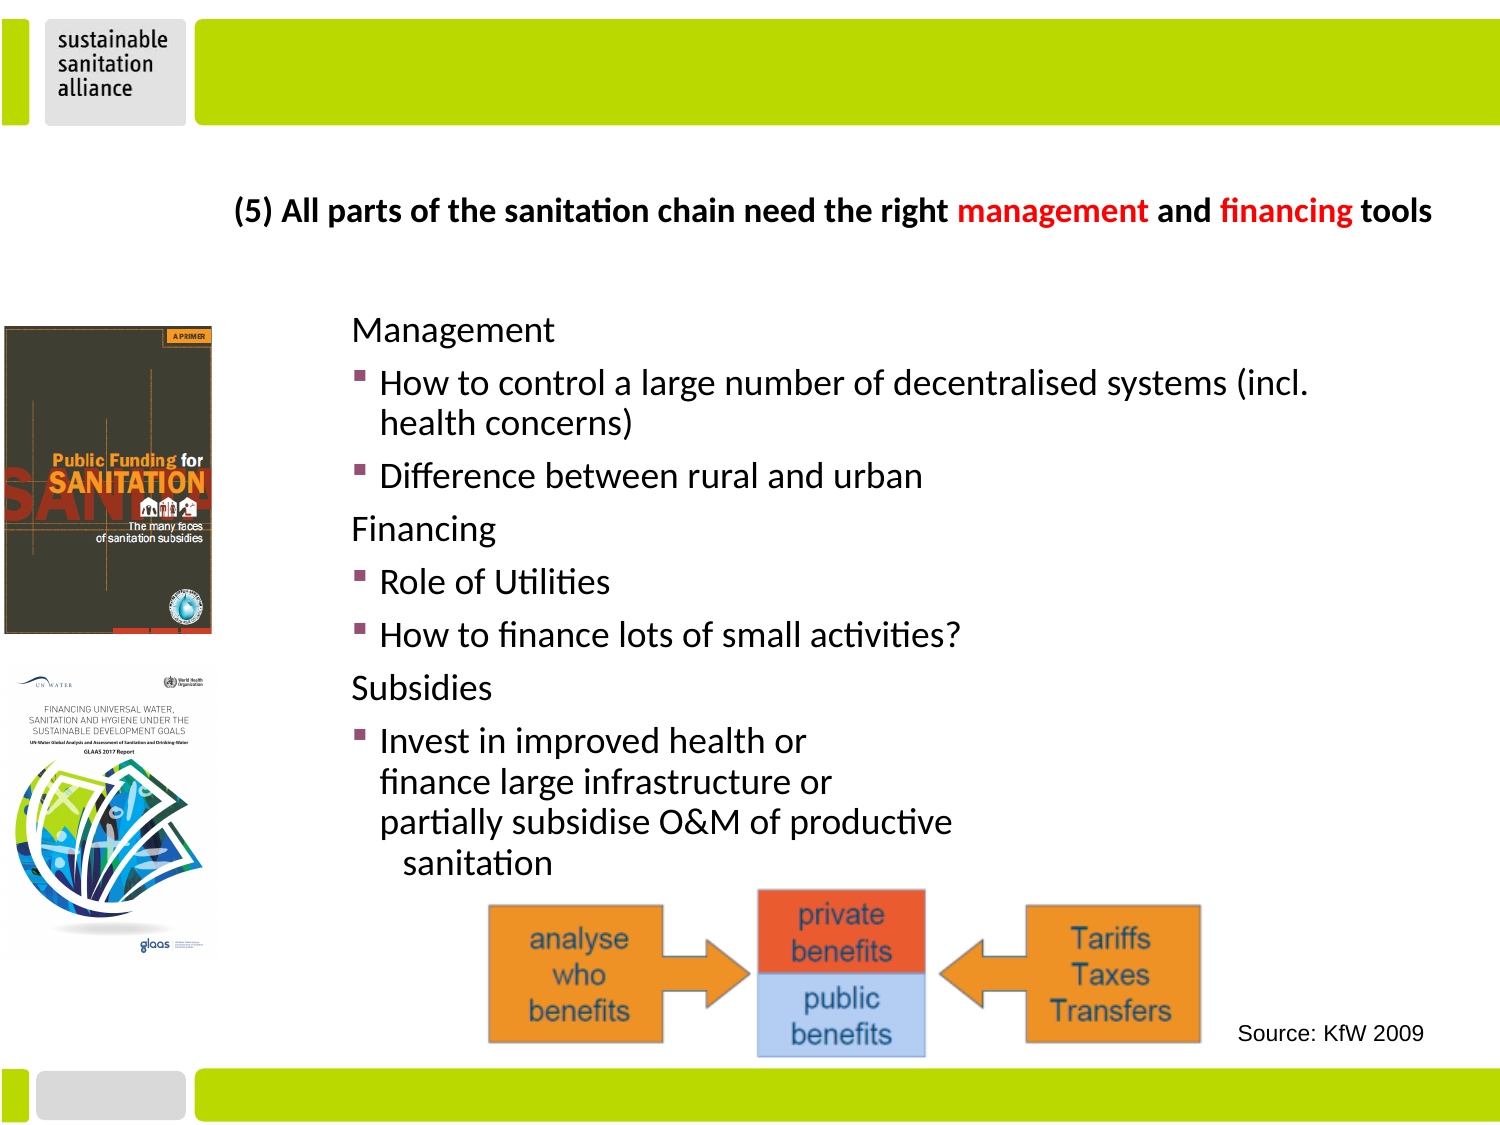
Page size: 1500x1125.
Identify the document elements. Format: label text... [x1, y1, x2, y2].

picture [45, 19, 186, 126]
picture [4, 326, 212, 634]
picture [1, 659, 219, 967]
picture [476, 881, 1218, 1065]
list Management How to control a large number of decentralised systems (incl. health concerns) Difference between rural and urban Financing Role of Utilities How to finance lots of small activities? Subsidies Invest in improved health or finance large infrastructure or partially subsidise O&M of productive sanitation [336, 302, 1400, 1059]
list (5) All parts of the sanitation chain need the right management and financing tools [218, 160, 1471, 256]
text_box Source: KfW 2009 [1223, 1011, 1440, 1054]
